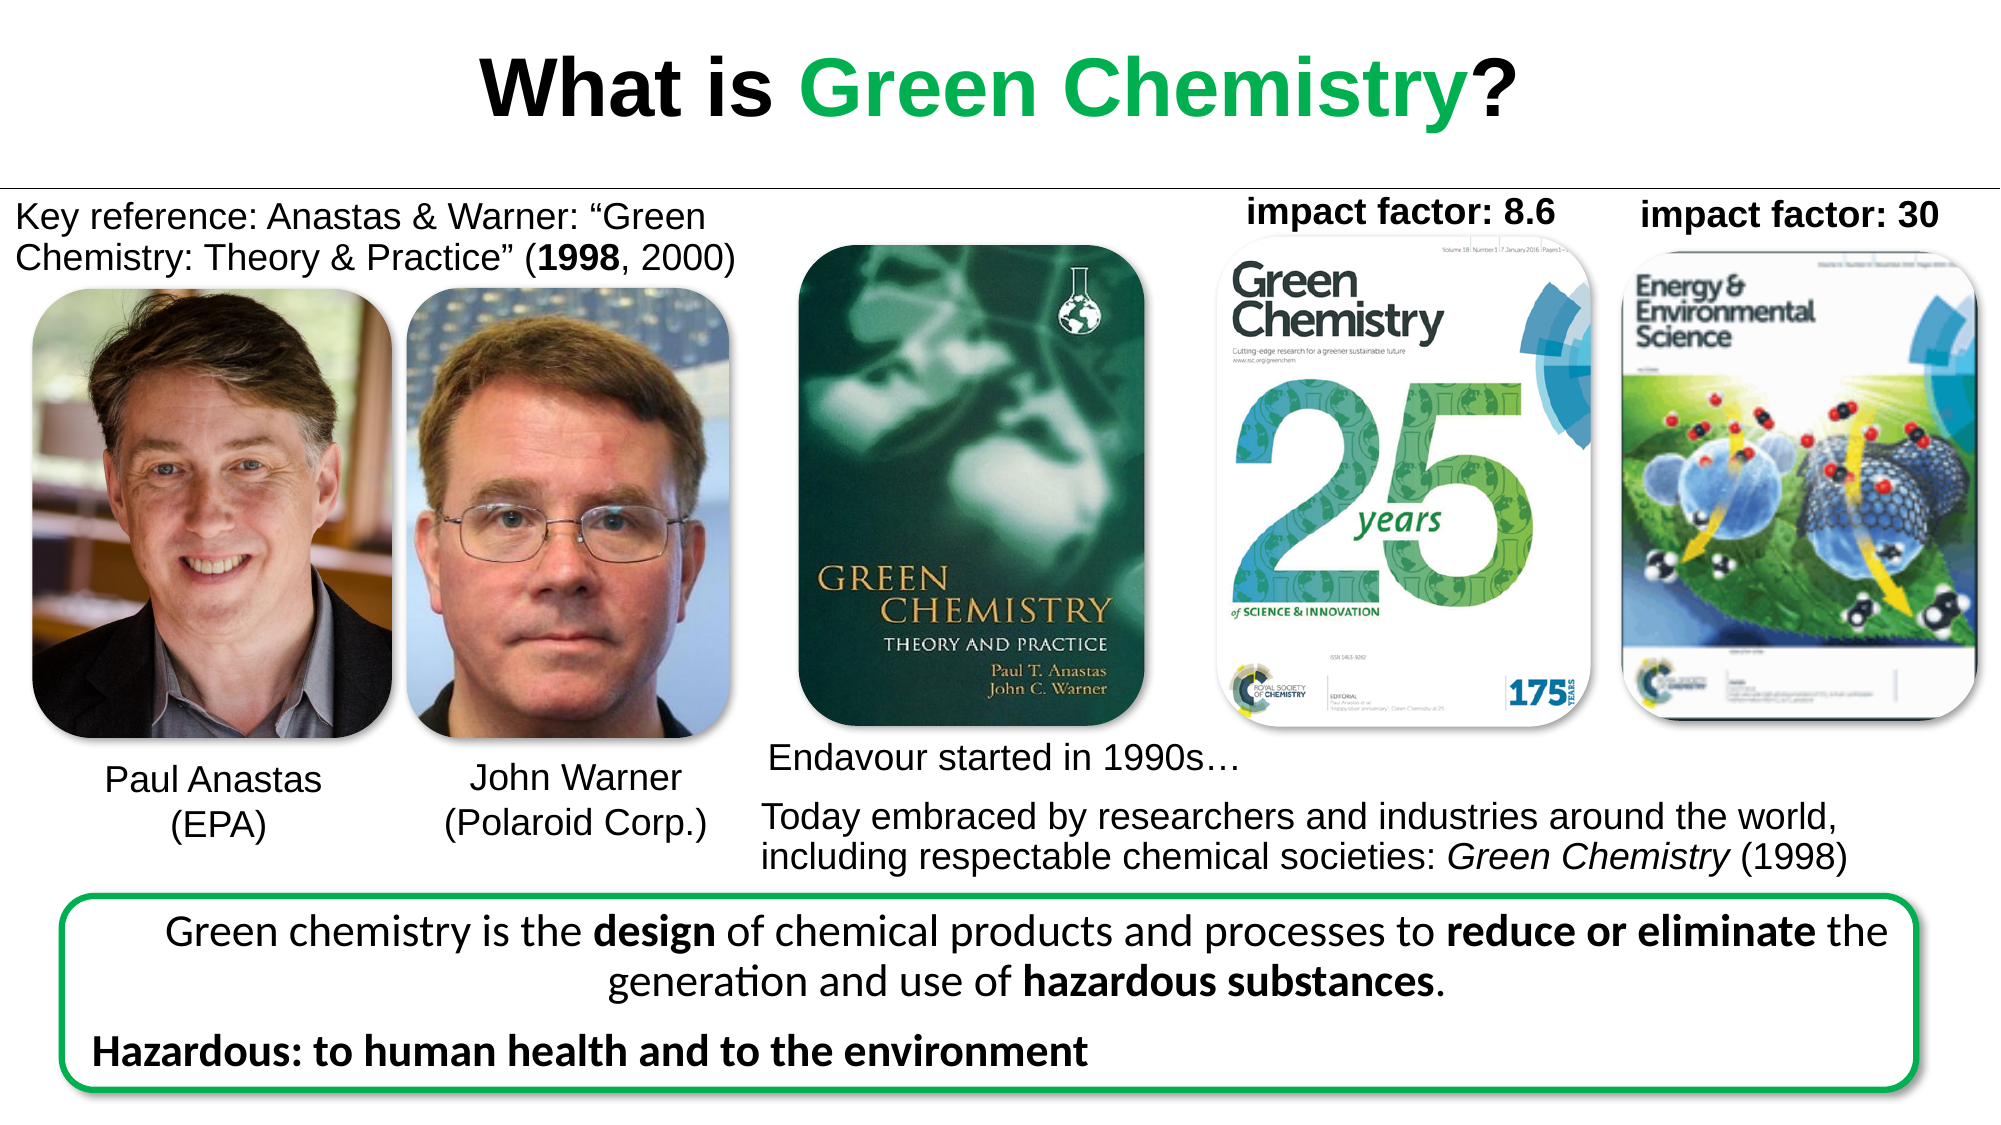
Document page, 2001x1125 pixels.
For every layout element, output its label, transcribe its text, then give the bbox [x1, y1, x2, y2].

picture [1621, 251, 1978, 721]
text_box [60, 900, 76, 1086]
picture [406, 287, 730, 738]
text_box What is Green Chemistry? [464, 25, 1536, 141]
text_box Paul Anastas (EPA) [18, 747, 419, 852]
text_box impact factor: 8.6 [1231, 190, 1577, 236]
picture [798, 245, 1145, 726]
text_box John Warner (Polaroid Corp.) [376, 745, 776, 851]
text_box Endavour started in 1990s… [752, 730, 1340, 787]
text_box Today embraced by researchers and industries around the world, including respectable chemical societies: Green Chemistry (1998) [745, 789, 1877, 886]
text_box impact factor: 30 [1625, 190, 1971, 243]
picture [1217, 236, 1591, 727]
list Green chemistry is the design of chemical products and processes to reduce or eliminate the generation and use of hazardous substances. Hazardous: to human health and to the environment [76, 899, 1978, 1125]
text_box [78, 894, 1900, 899]
picture [32, 288, 392, 738]
text_box Key reference: Anastas & Warner: “Green Chemistry: Theory & Practice” (1998, 2000) [0, 190, 864, 286]
text_box impact factor: 8.6 [1231, 184, 1577, 188]
